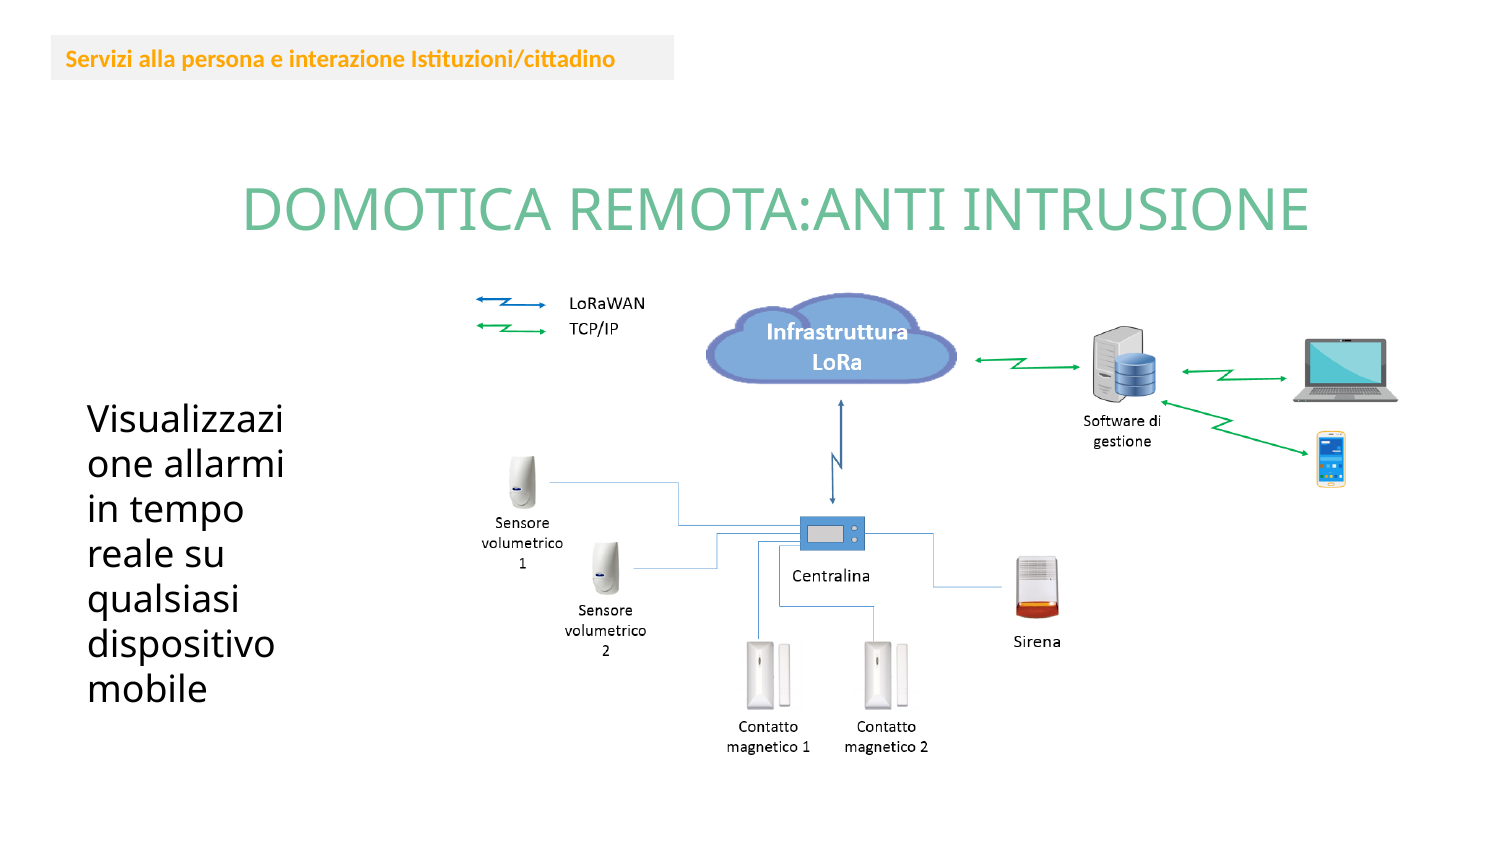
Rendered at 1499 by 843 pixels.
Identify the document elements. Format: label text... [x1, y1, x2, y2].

text_box Servizi alla persona e interazione Istituzioni/cittadino [50, 35, 675, 80]
text_box Visualizzazione allarmi in tempo reale su qualsiasi dispositivo mobile [72, 387, 311, 718]
text_box DOMOTICA REMOTA:ANTI INTRUSIONE [226, 164, 1381, 250]
picture [454, 237, 1412, 764]
